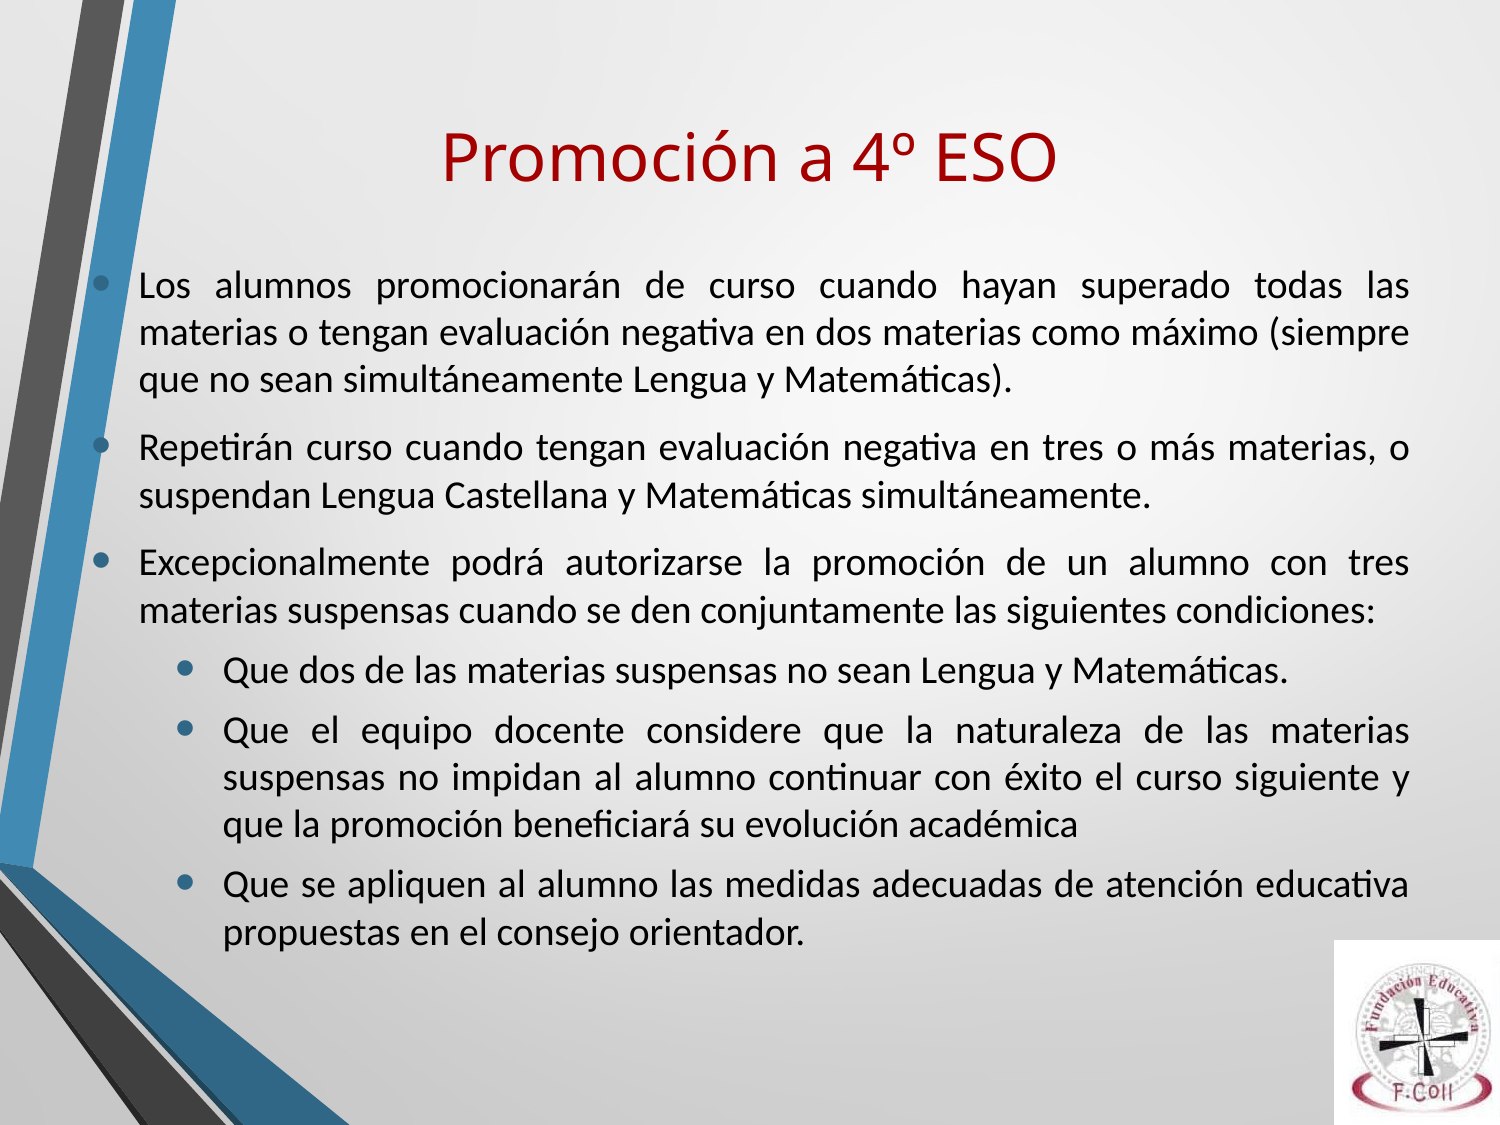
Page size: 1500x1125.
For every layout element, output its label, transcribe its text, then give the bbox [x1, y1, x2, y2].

title Promoción a 4º ESO [75, 87, 1425, 223]
picture [1334, 940, 1500, 1125]
list Los alumnos promocionarán de curso cuando hayan superado todas las materias o tengan evaluación negativa en dos materias como máximo (siempre que no sean simultáneamente Lengua y Matemáticas). Repetirán curso cuando tengan evaluación negativa en tres o más materias, o suspendan Lengua Castellana y Matemáticas simultáneamente. Excepcionalmente podrá autorizarse la promoción de un alumno con tres materias suspensas cuando se den conjuntamente las siguientes condiciones: Que dos de las materias suspensas no sean Lengua y Matemáticas. Que el equipo docente considere que la naturaleza de las materias suspensas no impidan al alumno continuar con éxito el curso siguiente y que la promoción beneficiará su evolución académica Que se apliquen al alumno las medidas adecuadas de atención educativa propuestas en el consejo orientador. [76, 243, 1427, 968]
